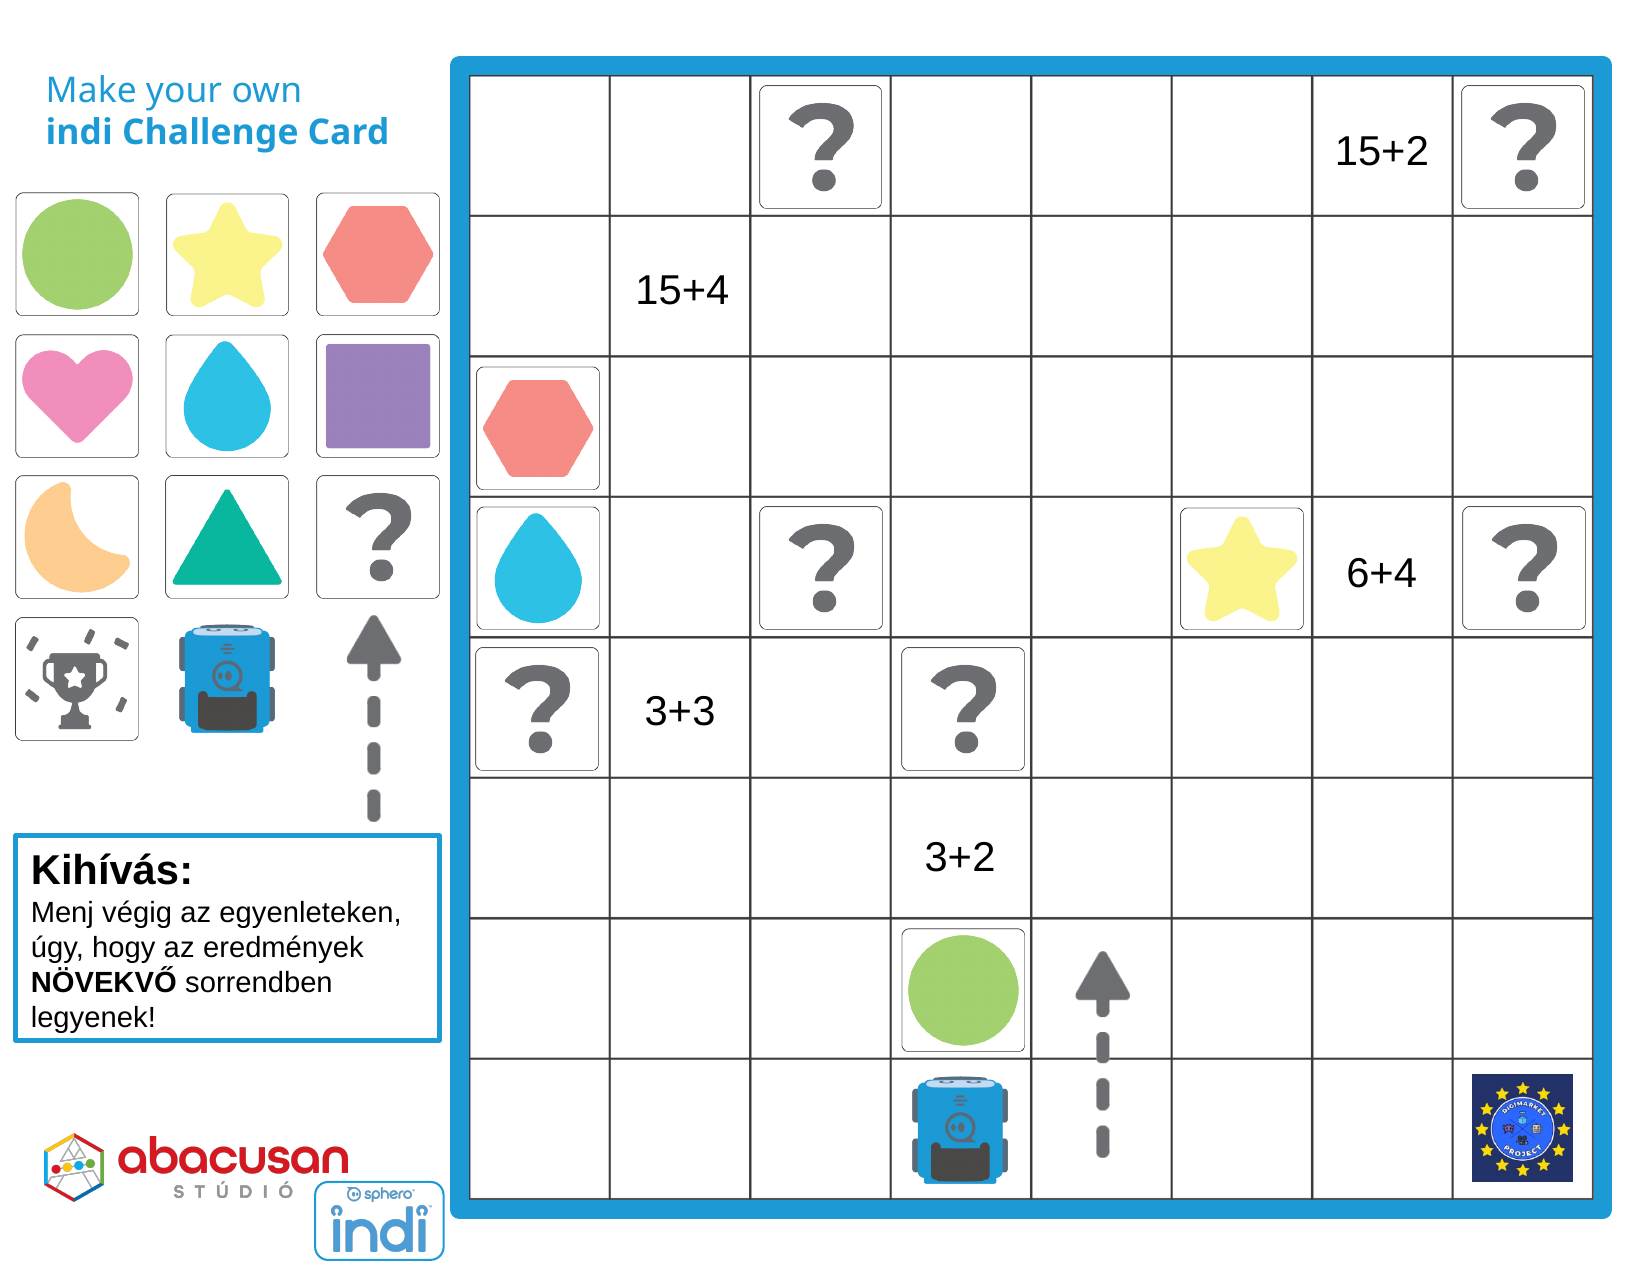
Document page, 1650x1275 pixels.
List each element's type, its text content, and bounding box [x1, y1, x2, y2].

picture [469, 75, 1594, 1200]
picture [165, 475, 289, 600]
picture [316, 192, 440, 316]
text_box 3+3 [610, 676, 750, 742]
text_box 3+2 [890, 822, 1030, 888]
text_box 15+4 [612, 255, 753, 321]
picture [15, 334, 139, 458]
picture [15, 616, 139, 741]
text_box Kihívás: Menj végig az egyenleteken, úgy, hogy az eredmények NÖVEKVŐ sorrendben legyenek! [15, 835, 440, 1041]
picture [316, 333, 440, 458]
picture [166, 192, 289, 316]
picture [15, 475, 139, 600]
picture [15, 192, 140, 317]
picture [346, 615, 403, 830]
picture [165, 334, 290, 458]
picture [316, 475, 440, 600]
text_box 6+4 [1312, 538, 1452, 604]
picture [44, 1133, 348, 1202]
picture [331, 1187, 432, 1252]
text_box 15+2 [1312, 116, 1452, 182]
picture [179, 624, 275, 733]
